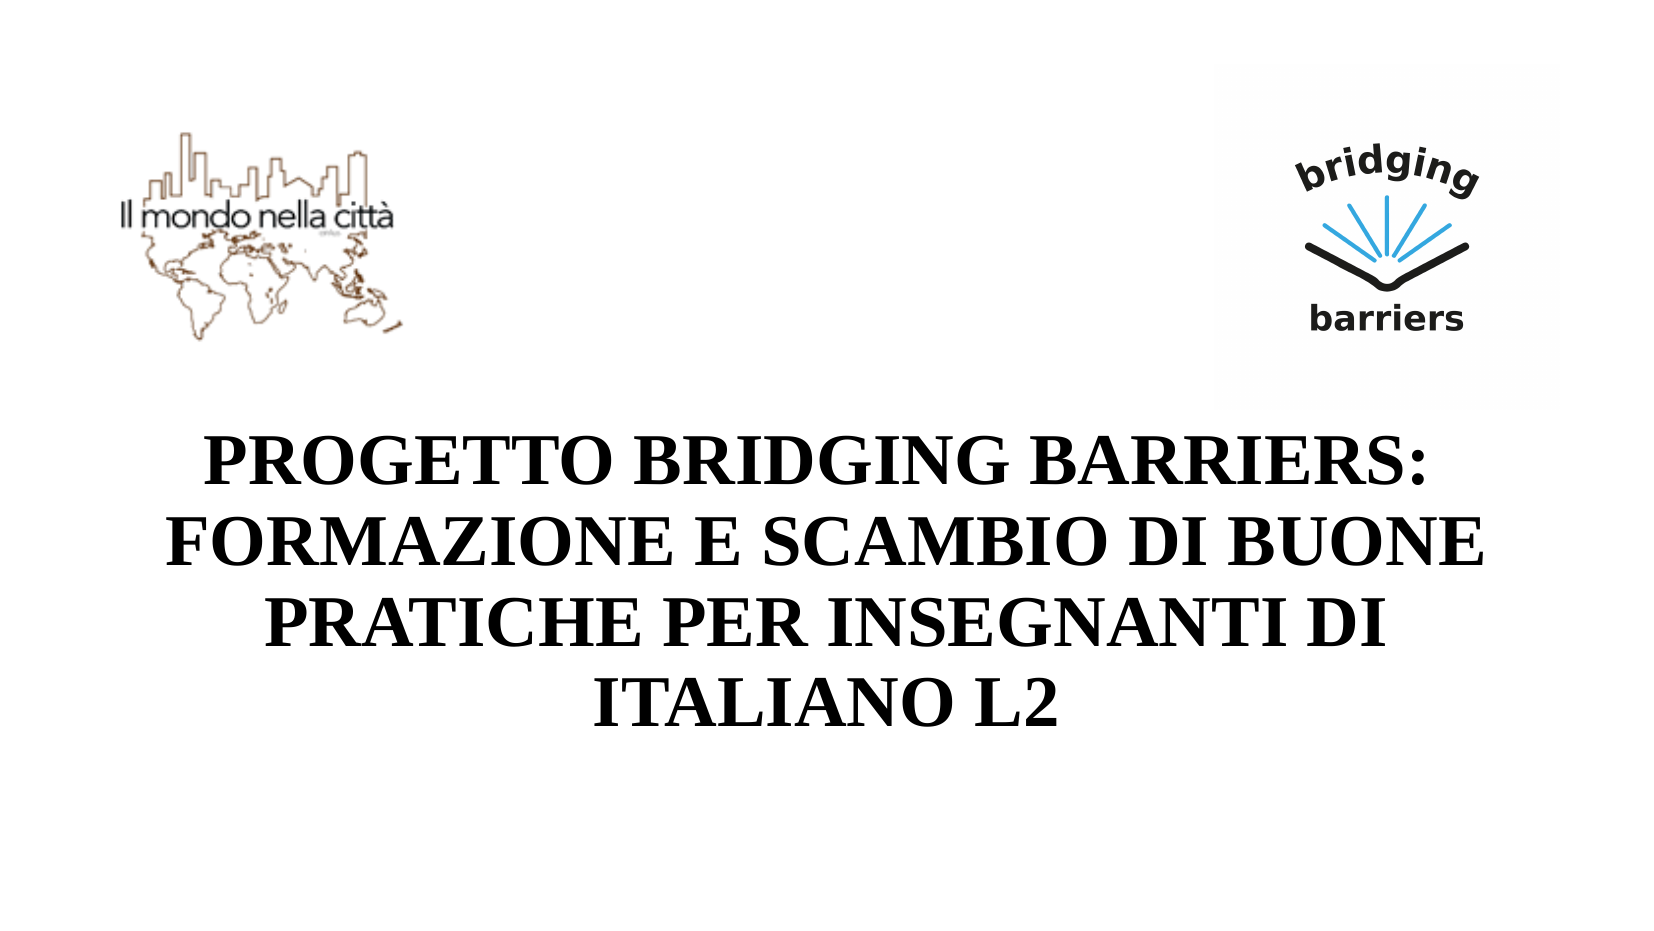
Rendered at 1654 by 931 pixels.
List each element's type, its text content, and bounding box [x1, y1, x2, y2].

subtitle PROGETTO BRIDGING BARRIERS: FORMAZIONE E SCAMBIO DI BUONE PRATICHE PER INSEGNANTI DI ITALIANO L2 [82, 343, 1571, 884]
picture [115, 129, 415, 345]
picture [1214, 64, 1560, 410]
